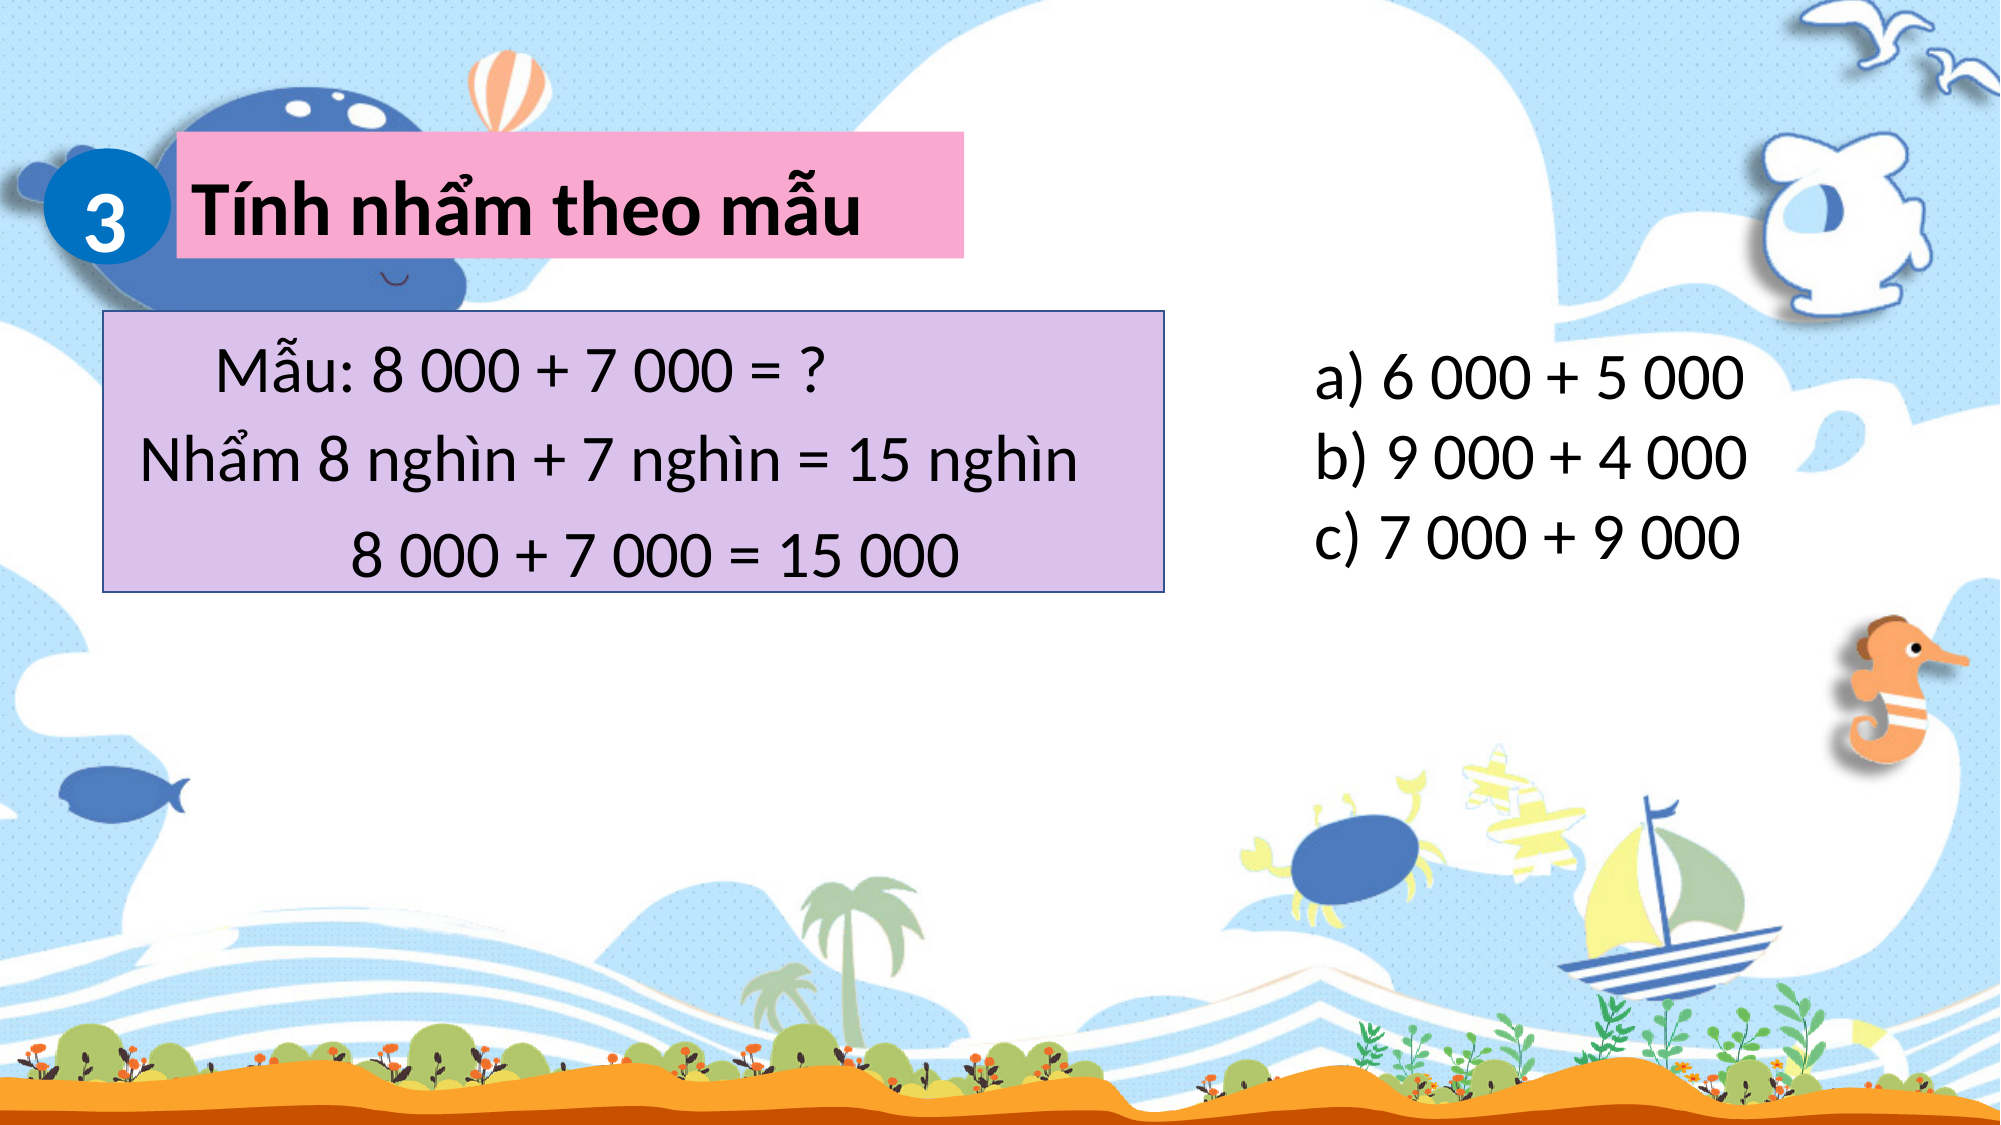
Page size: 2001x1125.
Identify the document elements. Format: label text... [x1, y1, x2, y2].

text_box [102, 310, 1165, 593]
picture [0, 0, 2000, 1125]
text_box Nhẩm 8 nghìn + 7 nghìn = 15 nghìn [125, 407, 1158, 503]
text_box 8 000 + 7 000 = 15 000 [139, 503, 1172, 598]
text_box a) 6 000 + 5 000 b) 9 000 + 4 000 c) 7 000 + 9 000 [1299, 325, 1807, 581]
text_box Mẫu: 8 000 + 7 000 = ? [200, 318, 914, 407]
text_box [43, 131, 965, 271]
